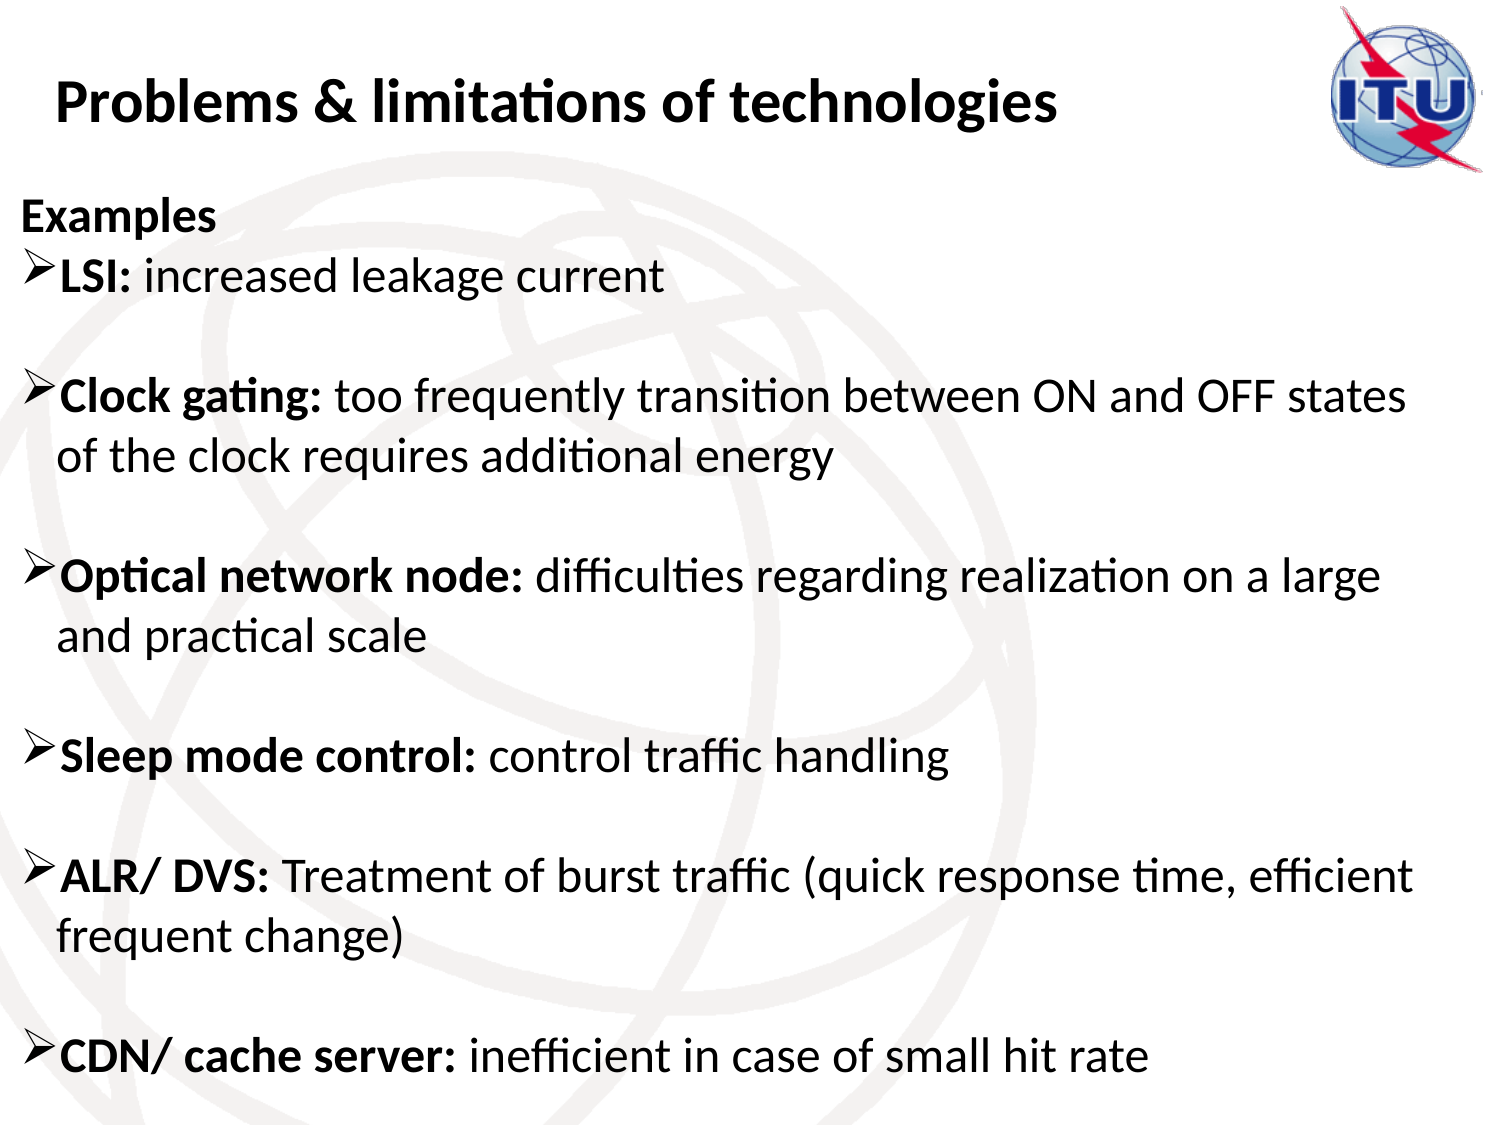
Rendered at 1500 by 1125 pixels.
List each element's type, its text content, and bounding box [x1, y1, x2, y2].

picture [1331, 6, 1483, 173]
text_box Problems & limitations of technologies [40, 53, 1075, 143]
picture [0, 132, 1061, 1125]
text_box Examples LSI: increased leakage current Clock gating: too frequently transition between ON and OFF states of the clock requires additional energy Optical network node: difficulties regarding realization on a large and practical scale Sleep mode control: control traffic handling ALR/ DVS: Treatment of burst traffic (quick response time, efficient frequent change) CDN/ cache server: inefficient in case of small hit rate [5, 175, 1471, 1091]
